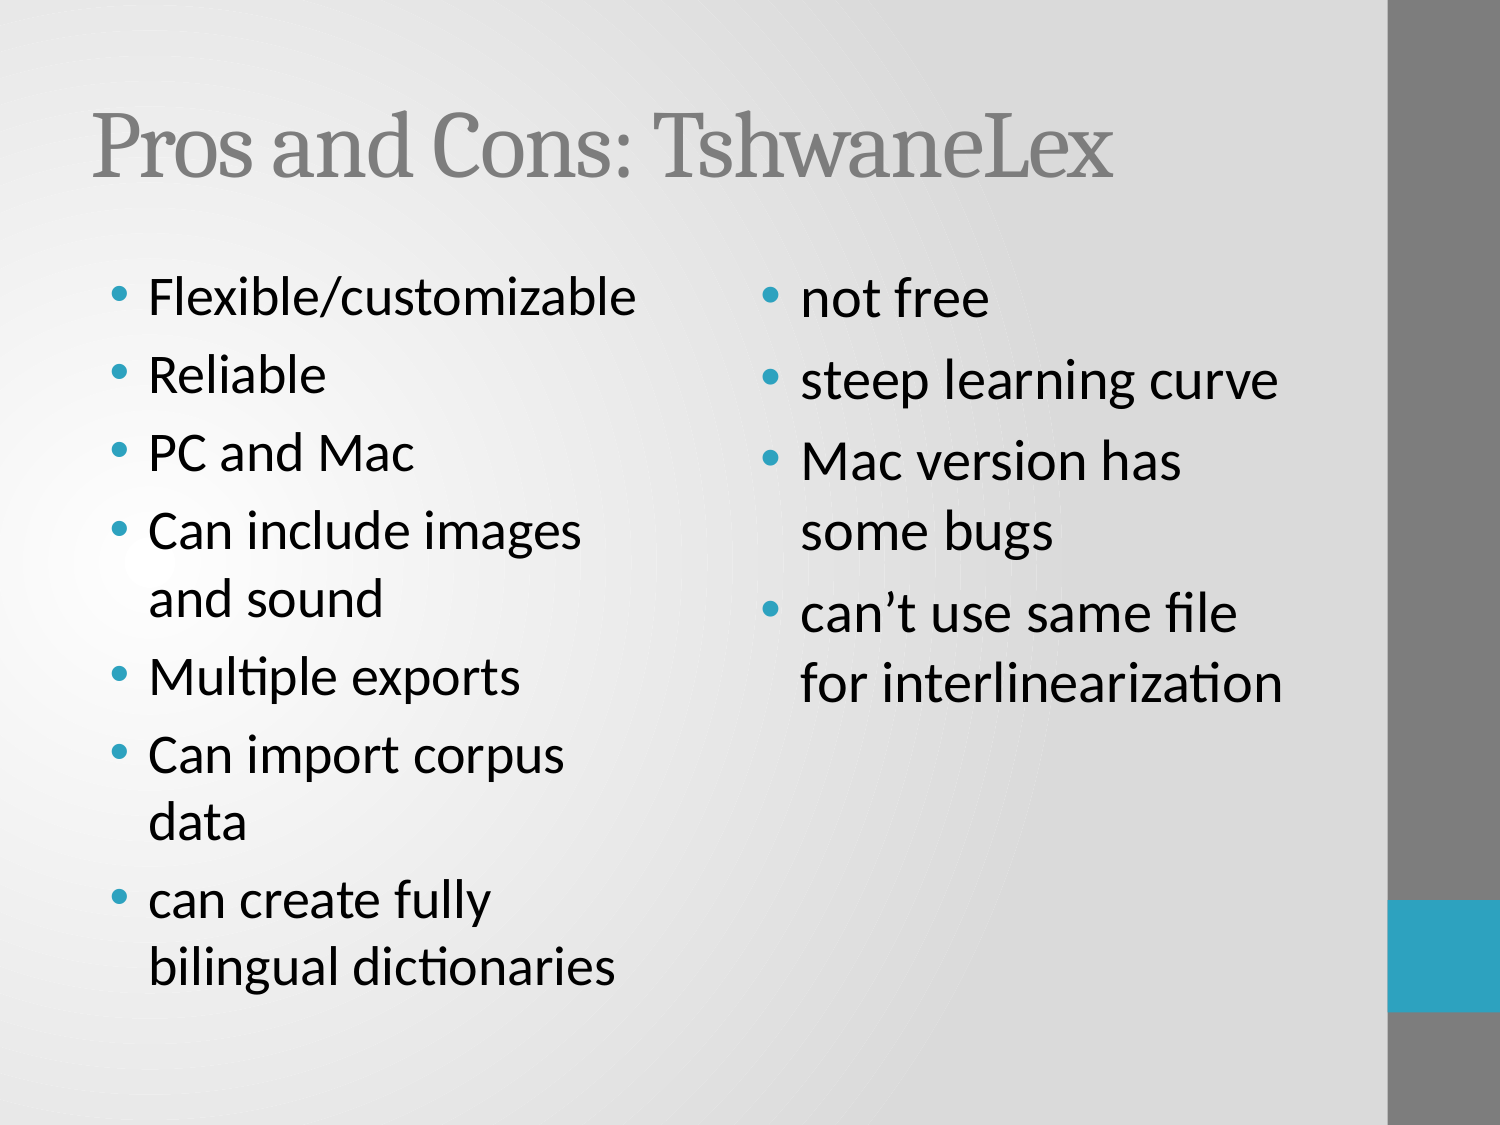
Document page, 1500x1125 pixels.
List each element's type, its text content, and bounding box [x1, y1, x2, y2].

list Flexible/customizable Reliable PC and Mac Can include images and sound Multiple exports Can import corpus data can create fully bilingual dictionaries [75, 251, 675, 1005]
list not free steep learning curve Mac version has some bugs can’t use same file for interlinearization [725, 251, 1325, 1005]
title Pros and Cons: TshwaneLex [75, 45, 1325, 233]
